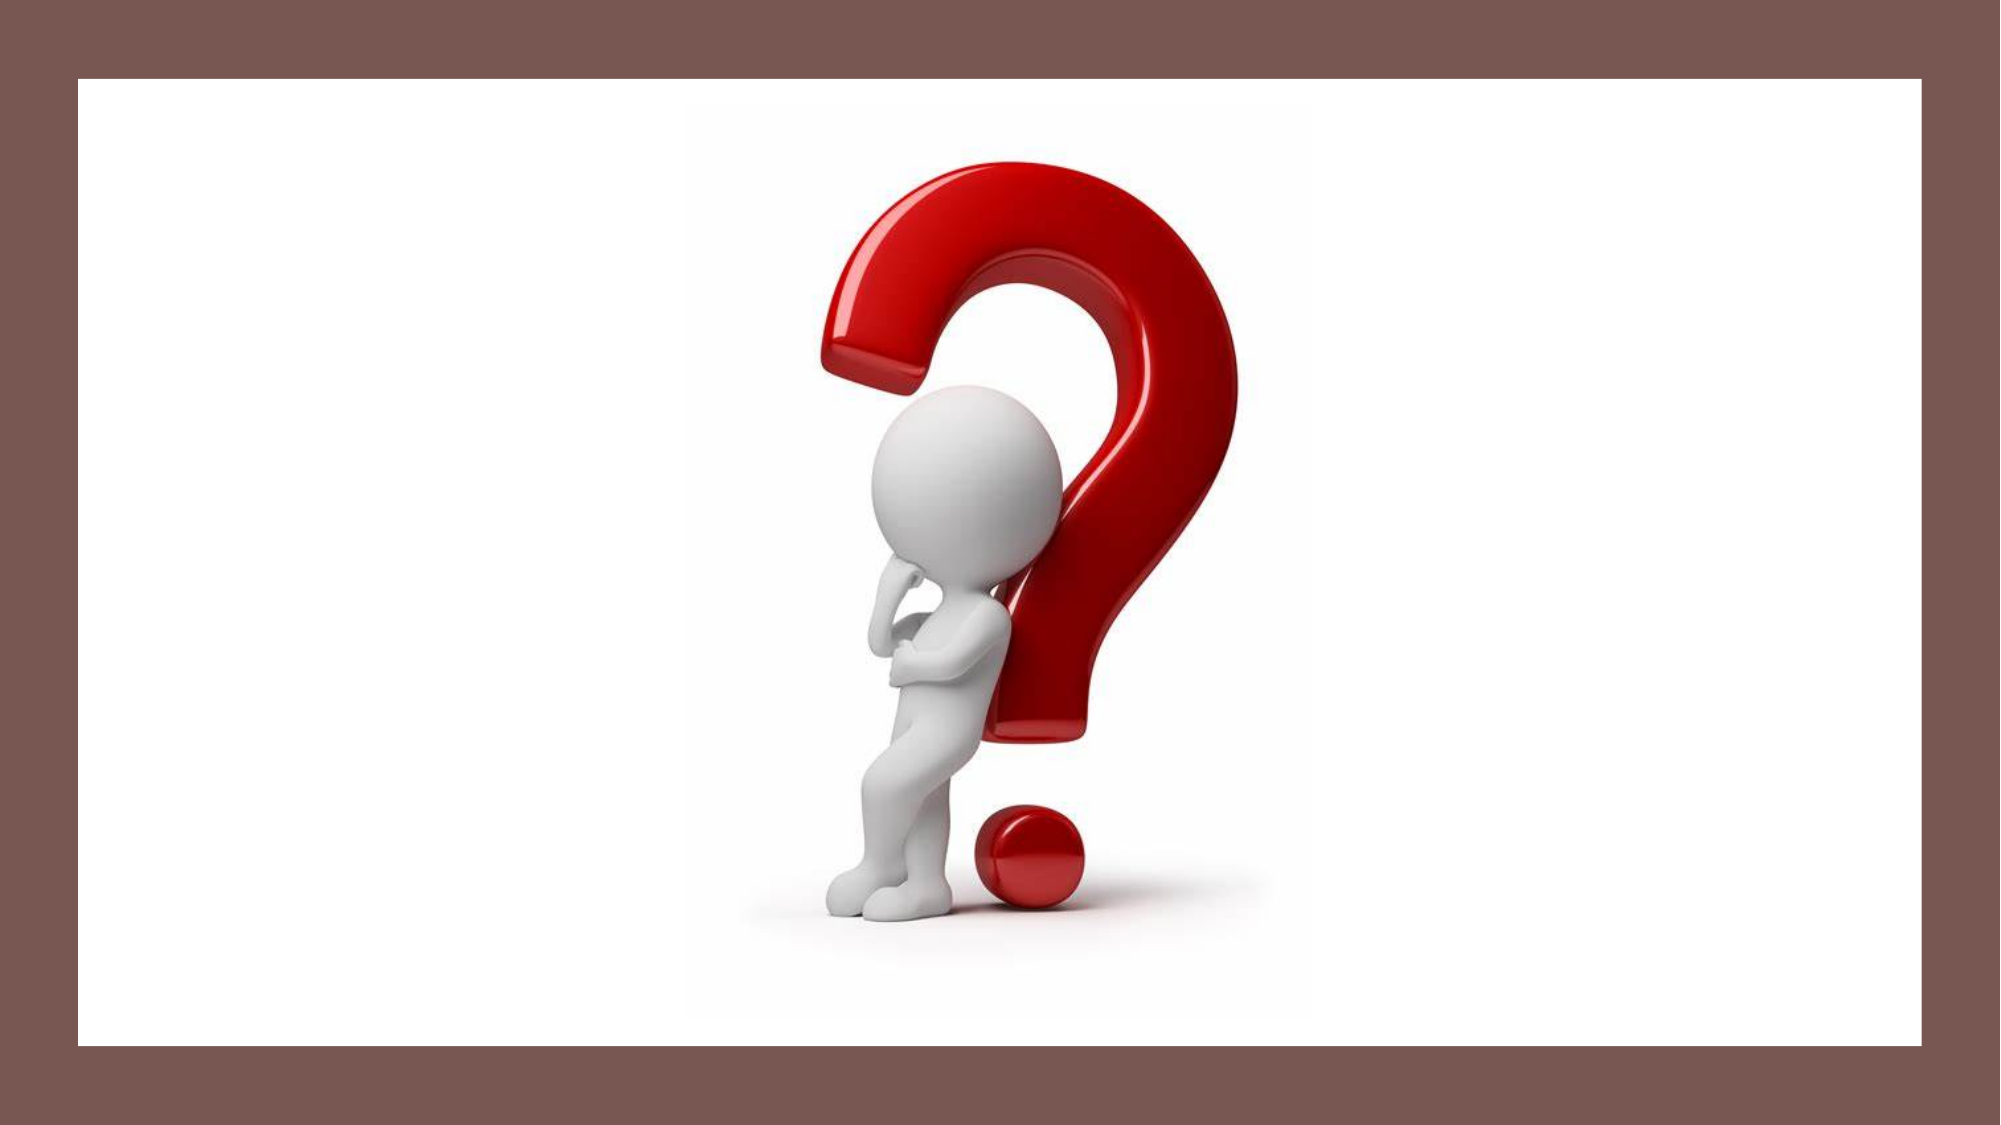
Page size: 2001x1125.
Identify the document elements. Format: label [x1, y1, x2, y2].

text_box [0, 0, 2000, 1125]
text_box [77, 78, 1923, 1047]
list [686, 105, 1314, 1020]
